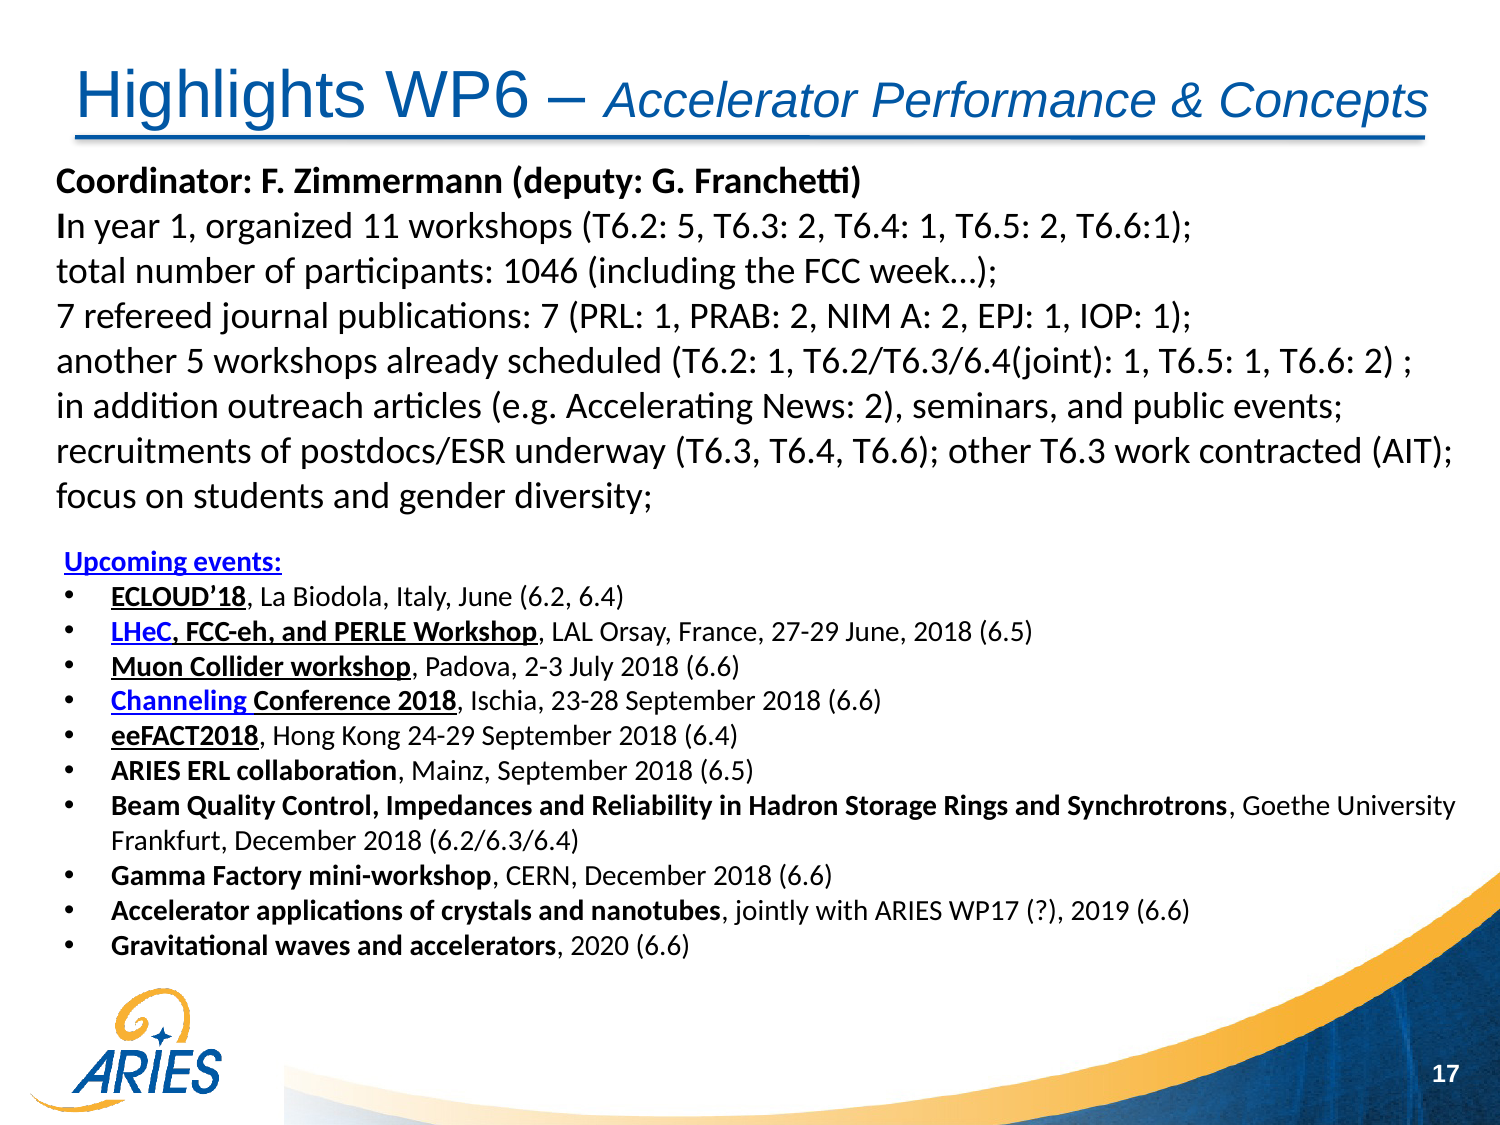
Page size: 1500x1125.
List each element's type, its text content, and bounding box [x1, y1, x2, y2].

text_box Upcoming events: ECLOUD’18, La Biodola, Italy, June (6.2, 6.4) LHeC, FCC-eh, and PERLE Workshop, LAL Orsay, France, 27-29 June, 2018 (6.5) Muon Collider workshop, Padova, 2-3 July 2018 (6.6) Channeling Conference 2018, Ischia, 23-28 September 2018 (6.6) eeFACT2018, Hong Kong 24-29 September 2018 (6.4) ARIES ERL collaboration, Mainz, September 2018 (6.5) Beam Quality Control, Impedances and Reliability in Hadron Storage Rings and Synchrotrons, Goethe University Frankfurt, December 2018 (6.2/6.3/6.4) Gamma Factory mini-workshop, CERN, December 2018 (6.6) Accelerator applications of crystals and nanotubes, jointly with ARIES WP17 (?), 2019 (6.6) Gravitational waves and accelerators, 2020 (6.6) [49, 534, 1500, 1125]
text_box Coordinator: F. Zimmermann (deputy: G. Franchetti) In year 1, organized 11 workshops (T6.2: 5, T6.3: 2, T6.4: 1, T6.5: 2, T6.6:1); total number of participants: 1046 (including the FCC week…); 7 refereed journal publications: 7 (PRL: 1, PRAB: 2, NIM A: 2, EPJ: 1, IOP: 1); another 5 workshops already scheduled (T6.2: 1, T6.2/T6.3/6.4(joint): 1, T6.5: 1, T6.6: 2) ; in addition outreach articles (e.g. Accelerating News: 2), seminars, and public events; recruitments of postdocs/ESR underway (T6.3, T6.4, T6.6); other T6.3 work contracted (AIT); focus on students and gender diversity; [41, 148, 1500, 524]
picture [0, 0, 1500, 1125]
title Highlights WP6 – Accelerator Performance & Concepts [75, 45, 1459, 138]
